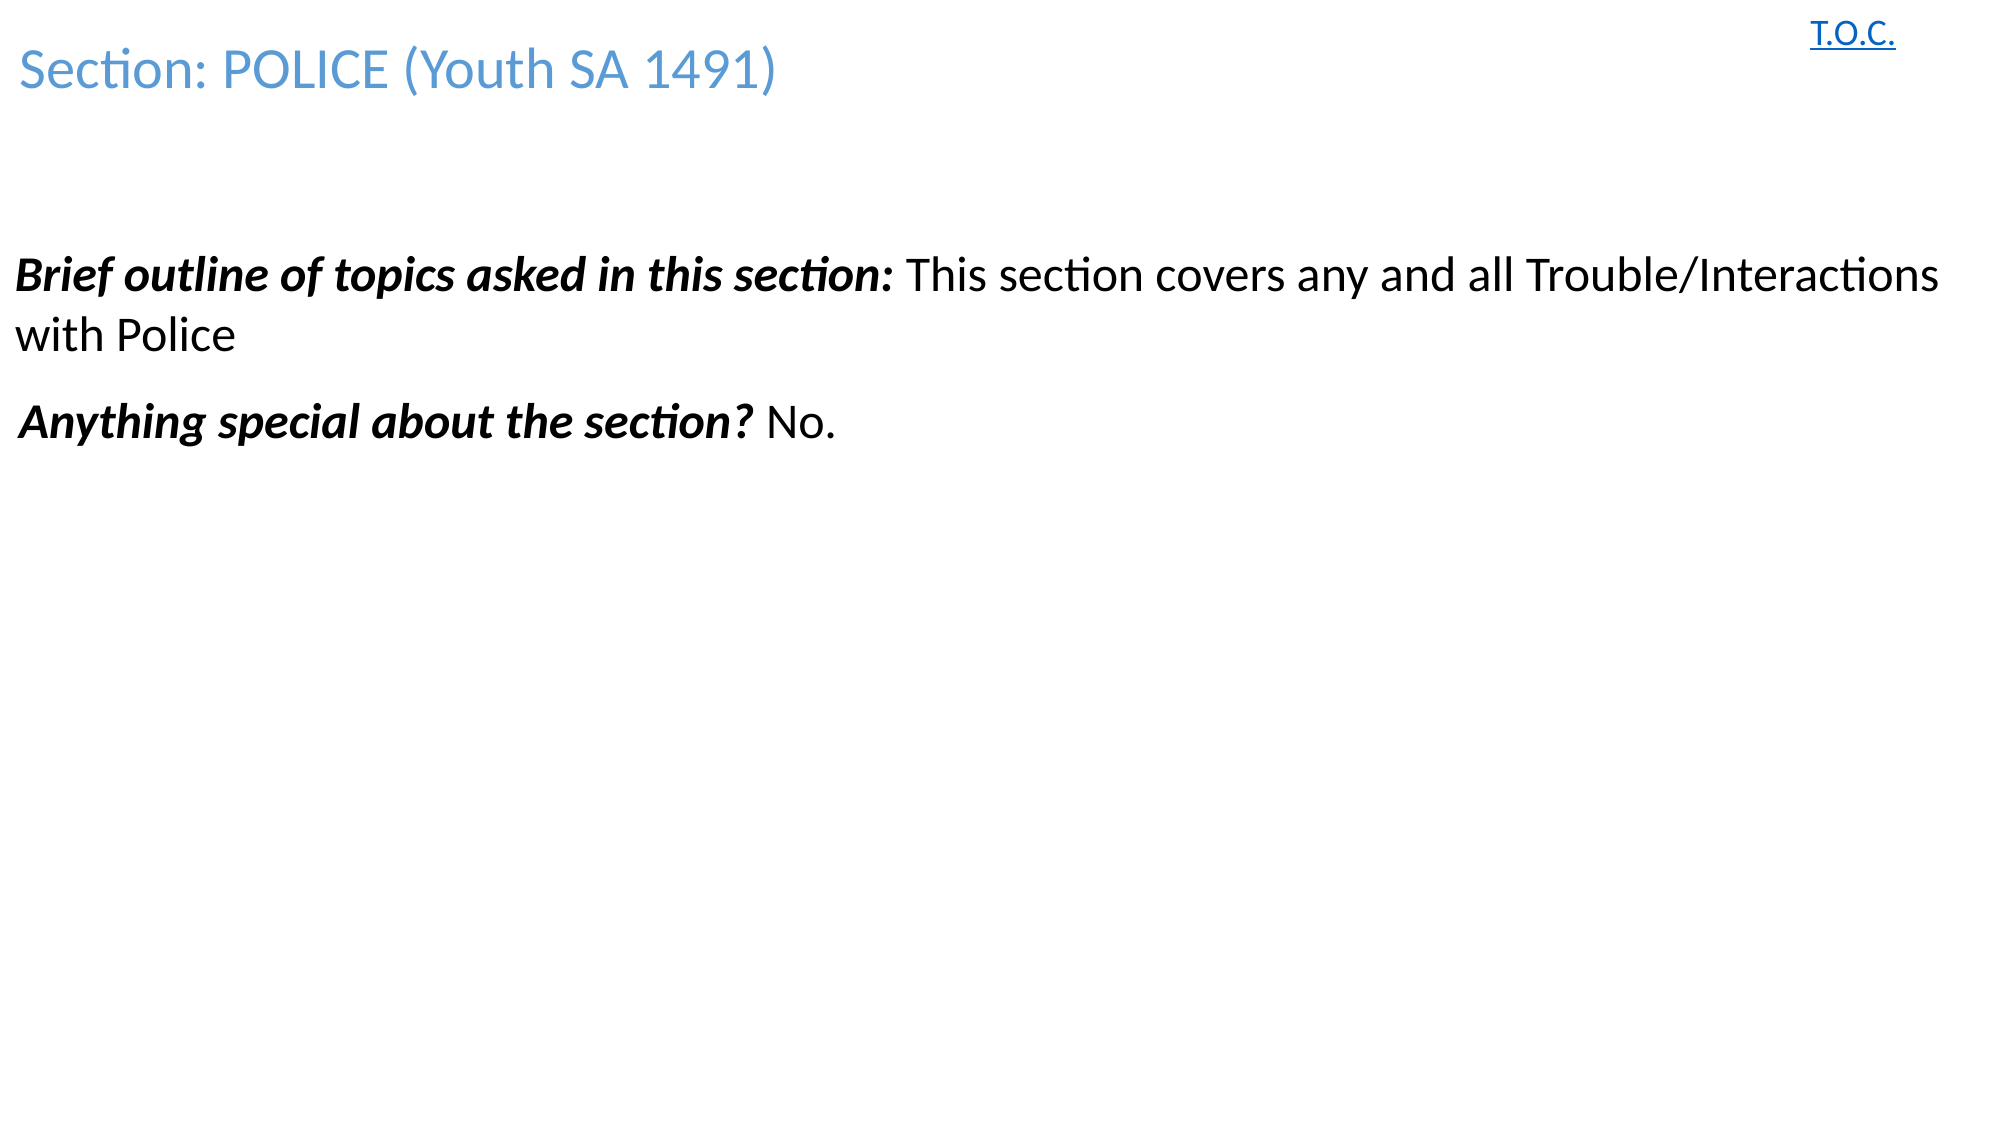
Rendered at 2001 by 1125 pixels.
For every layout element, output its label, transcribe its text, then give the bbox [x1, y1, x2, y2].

text_box Anything special about the section? No. [4, 380, 852, 456]
text_box Brief outline of topics asked in this section: This section covers any and all Trouble/Interactions with Police [0, 234, 2000, 430]
text_box T.O.C. [1795, 0, 1951, 60]
text_box Section: POLICE (Youth SA 1491) [4, 22, 794, 108]
